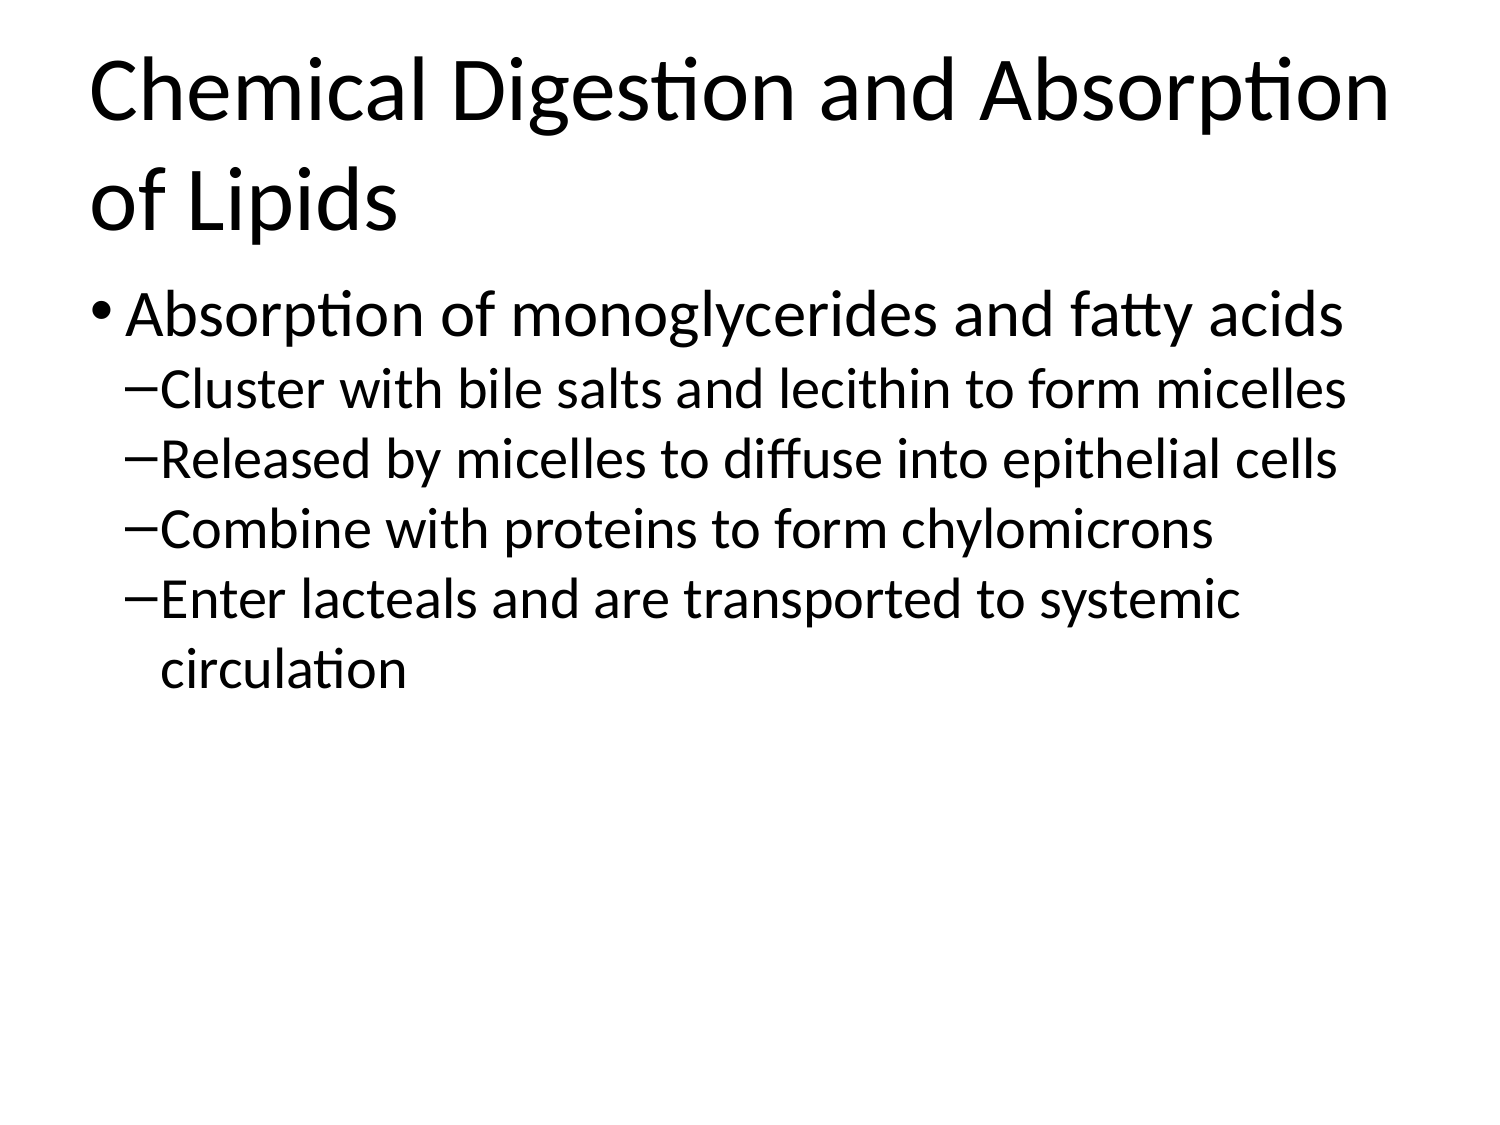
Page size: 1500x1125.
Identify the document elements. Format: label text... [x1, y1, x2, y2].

text_box Absorption of monoglycerides and fatty acids Cluster with bile salts and lecithin to form micelles Released by micelles to diffuse into epithelial cells Combine with proteins to form chylomicrons Enter lacteals and are transported to systemic circulation [74, 262, 1425, 1005]
text_box Chemical Digestion and Absorption of Lipids [74, 45, 1425, 233]
